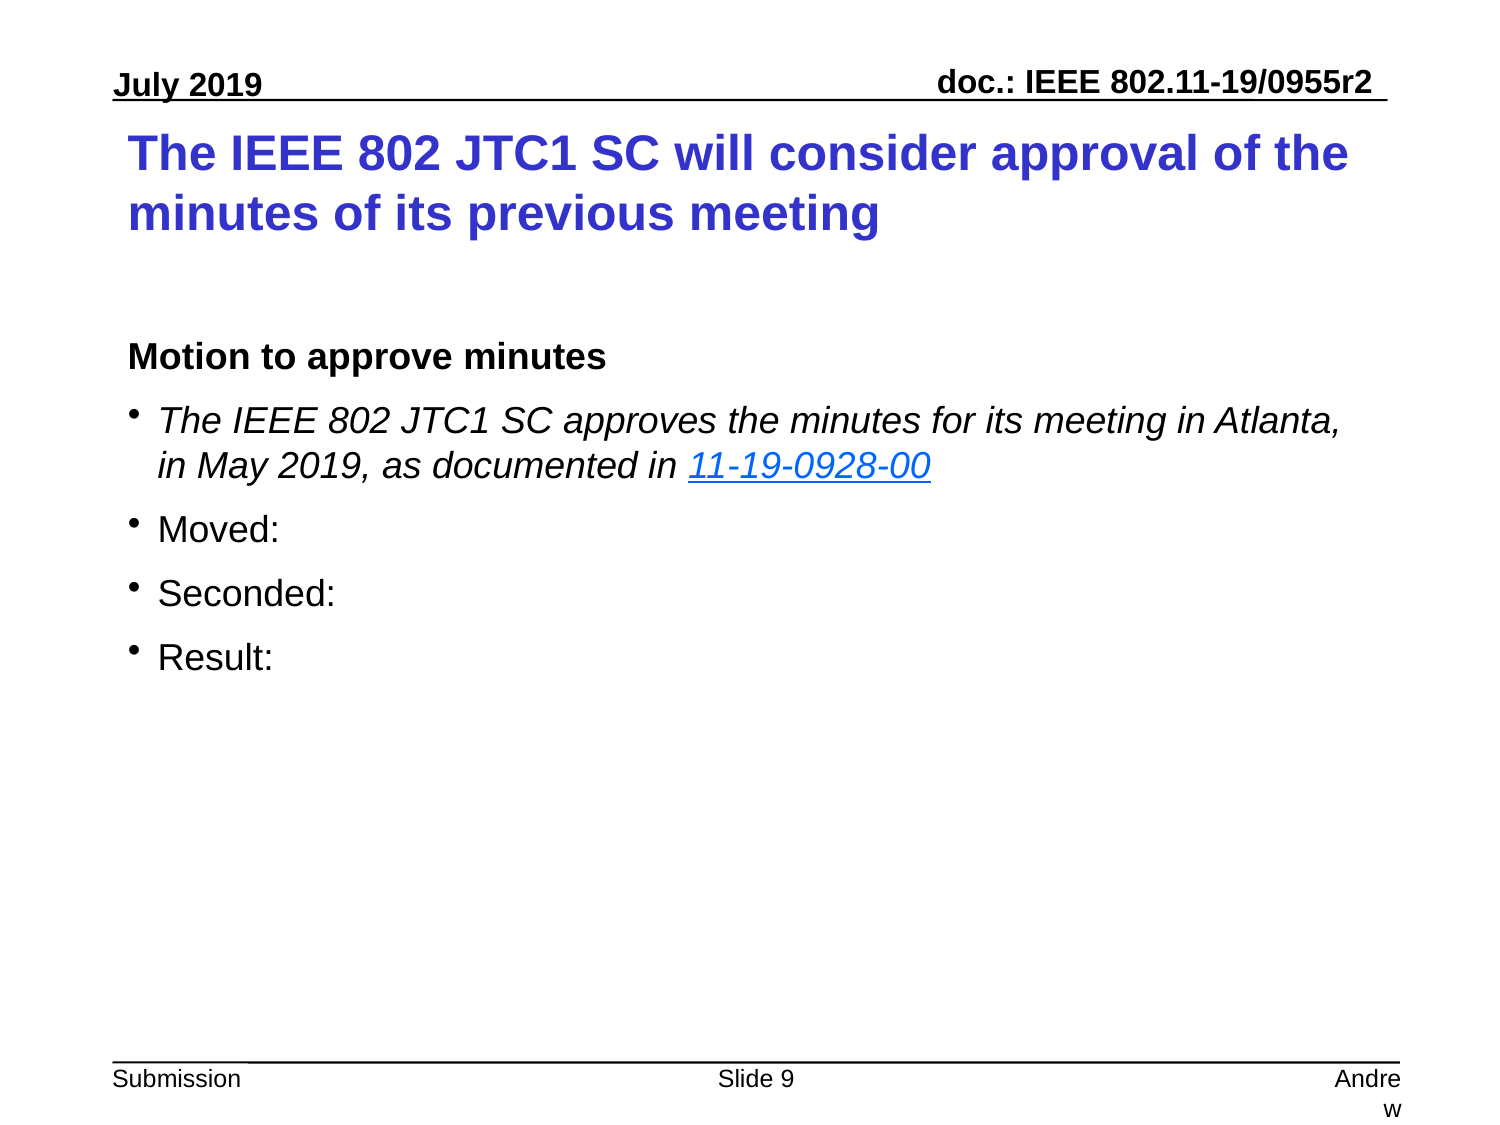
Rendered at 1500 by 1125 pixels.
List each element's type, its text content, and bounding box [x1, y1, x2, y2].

title The IEEE 802 JTC1 SC will consider approval of the minutes of its previous meeting [112, 112, 1388, 288]
footer Andrew Myles, Cisco [1320, 1061, 1402, 1093]
list Motion to approve minutes The IEEE 802 JTC1 SC approves the minutes for its meeting in Atlanta, in May 2019, as documented in 11-19-0928-00 Moved: Seconded: Result: [112, 324, 1388, 1000]
slide_number Slide 9 [709, 1061, 803, 1093]
